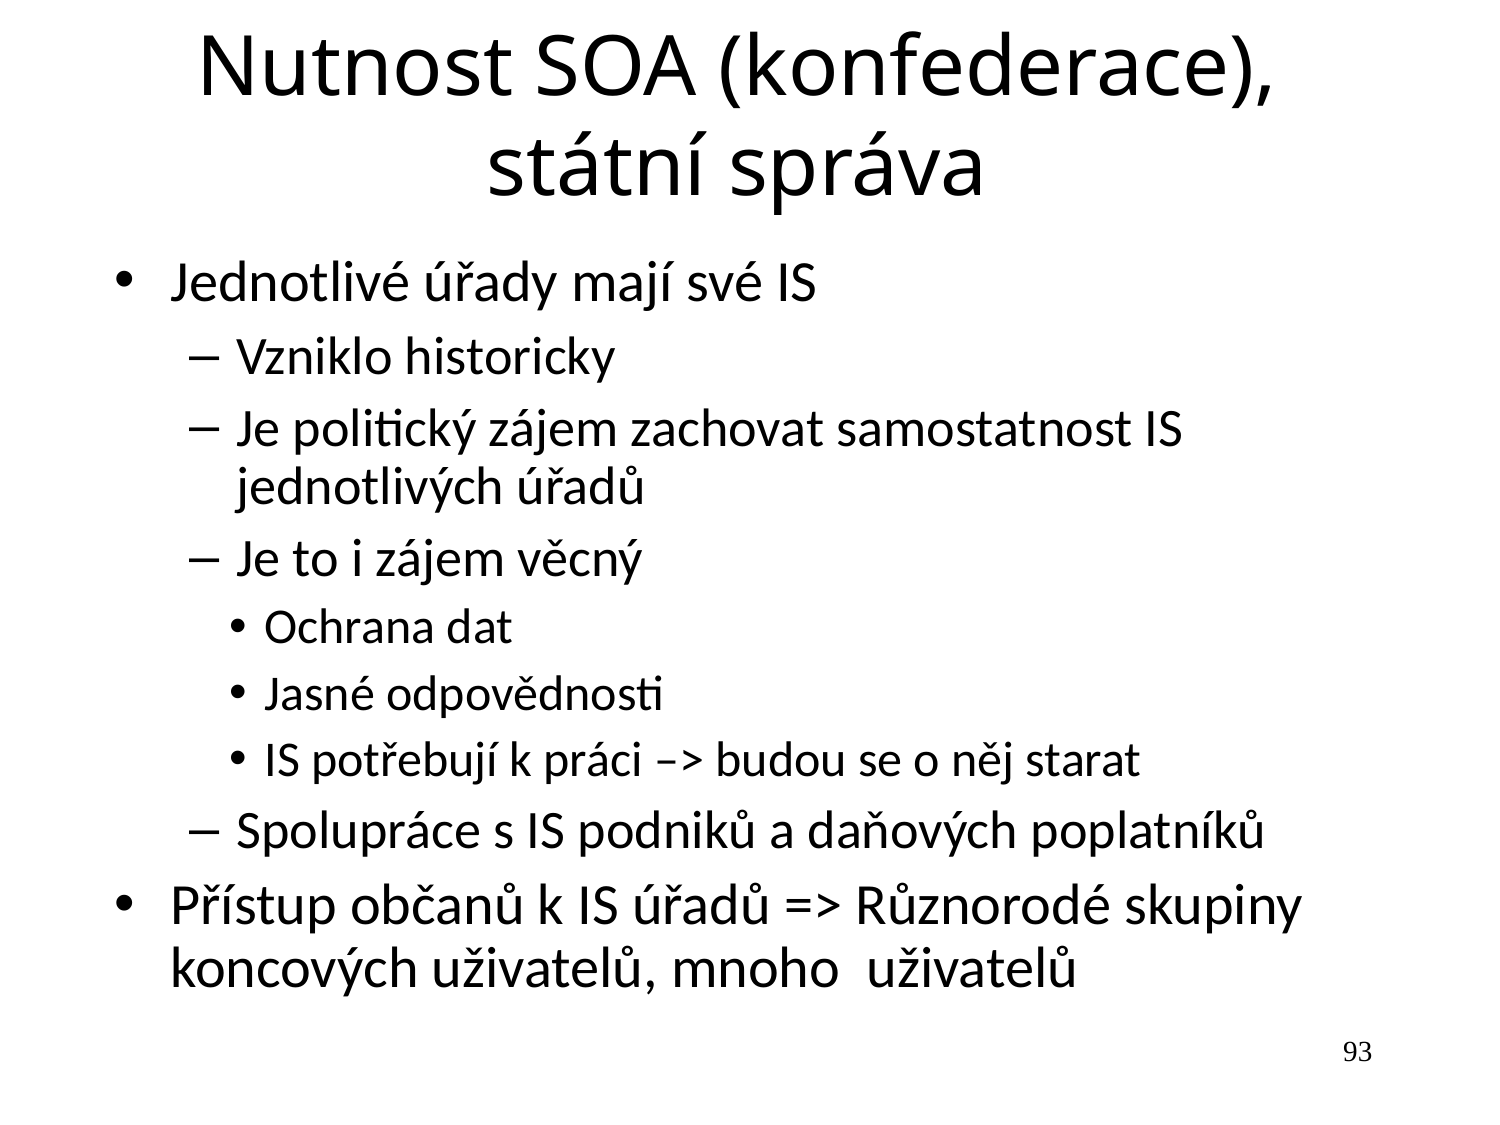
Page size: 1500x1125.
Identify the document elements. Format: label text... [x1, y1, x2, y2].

text_box Nutnost SOA (konfederace), státní správa [62, 4, 1413, 220]
text_box Jednotlivé úřady mají své IS Vzniklo historicky Je politický zájem zachovat samostatnost IS jednotlivých úřadů Je to i zájem věcný Ochrana dat Jasné odpovědnosti IS potřebují k práci –> budou se o něj starat Spolupráce s IS podniků a daňových poplatníků Přístup občanů k IS úřadů => Různorodé skupiny koncových uživatelů, mnoho uživatelů [99, 243, 1438, 1009]
text_box 93 [1074, 1024, 1388, 1100]
